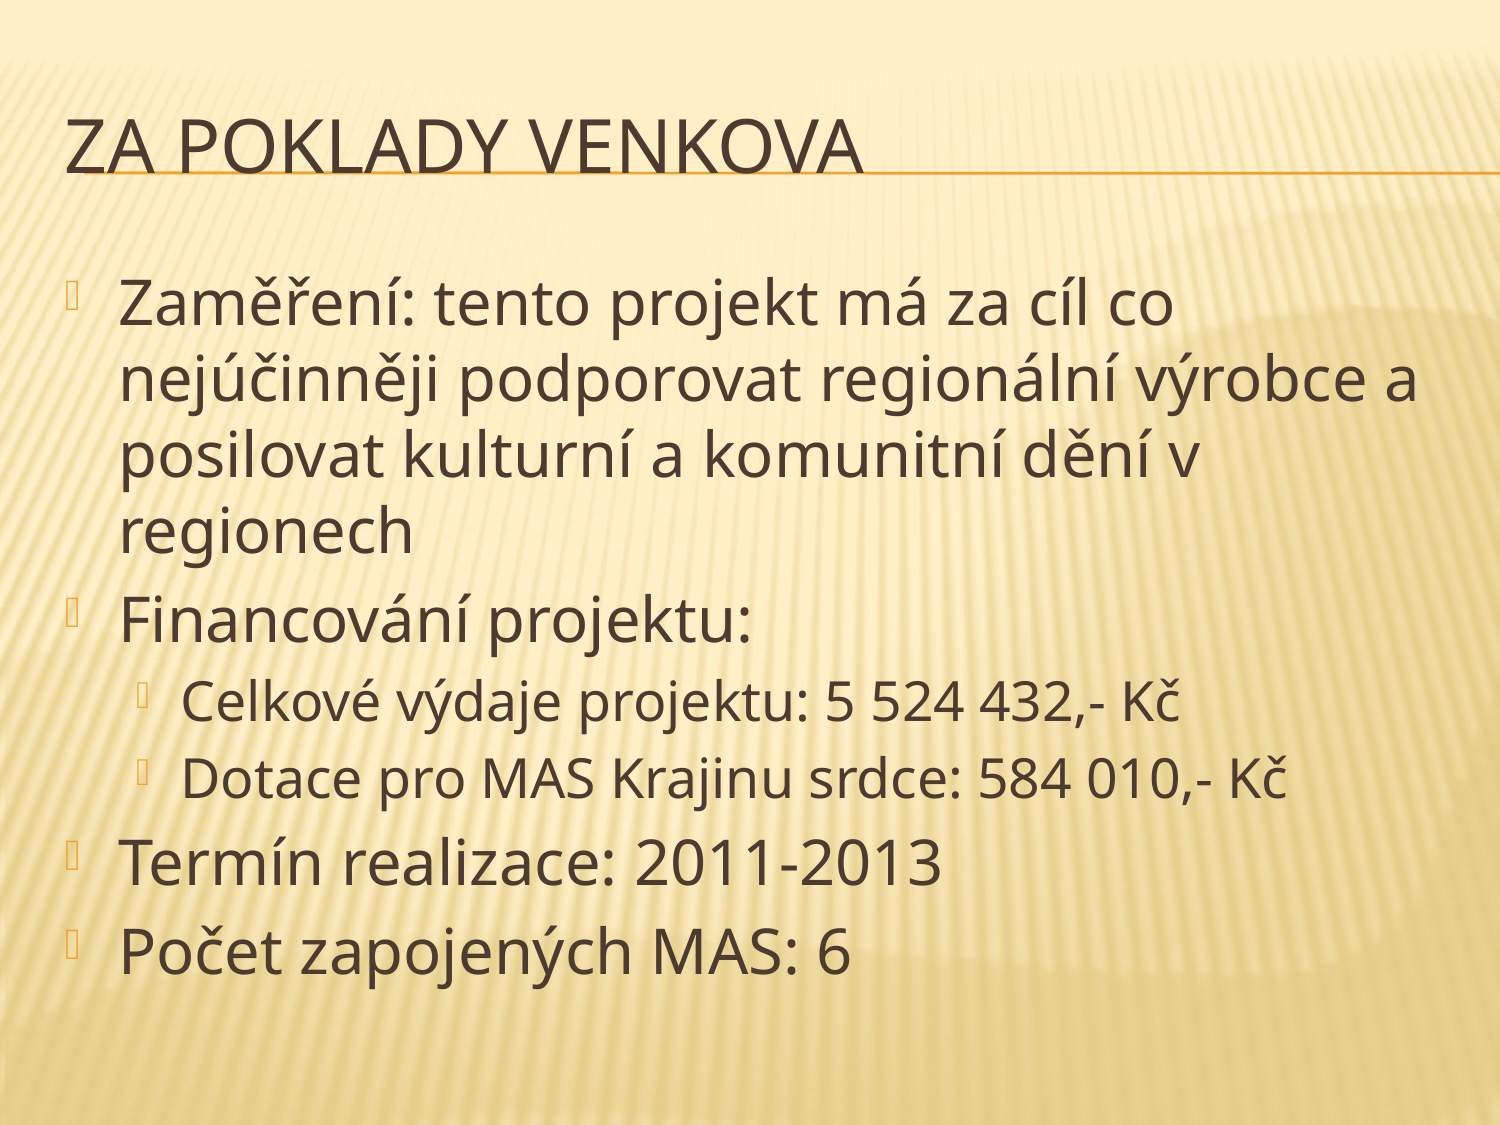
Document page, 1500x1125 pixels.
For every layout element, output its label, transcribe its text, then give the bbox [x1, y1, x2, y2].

list Zaměření: tento projekt má za cíl co nejúčinněji podporovat regionální výrobce a posilovat kulturní a komunitní dění v regionech Financování projektu: Celkové výdaje projektu: 5 524 432,- Kč Dotace pro MAS Krajinu srdce: 584 010,- Kč Termín realizace: 2011-2013 Počet zapojených MAS: 6 [50, 254, 1475, 998]
title Za poklady venkova [50, 75, 1475, 213]
